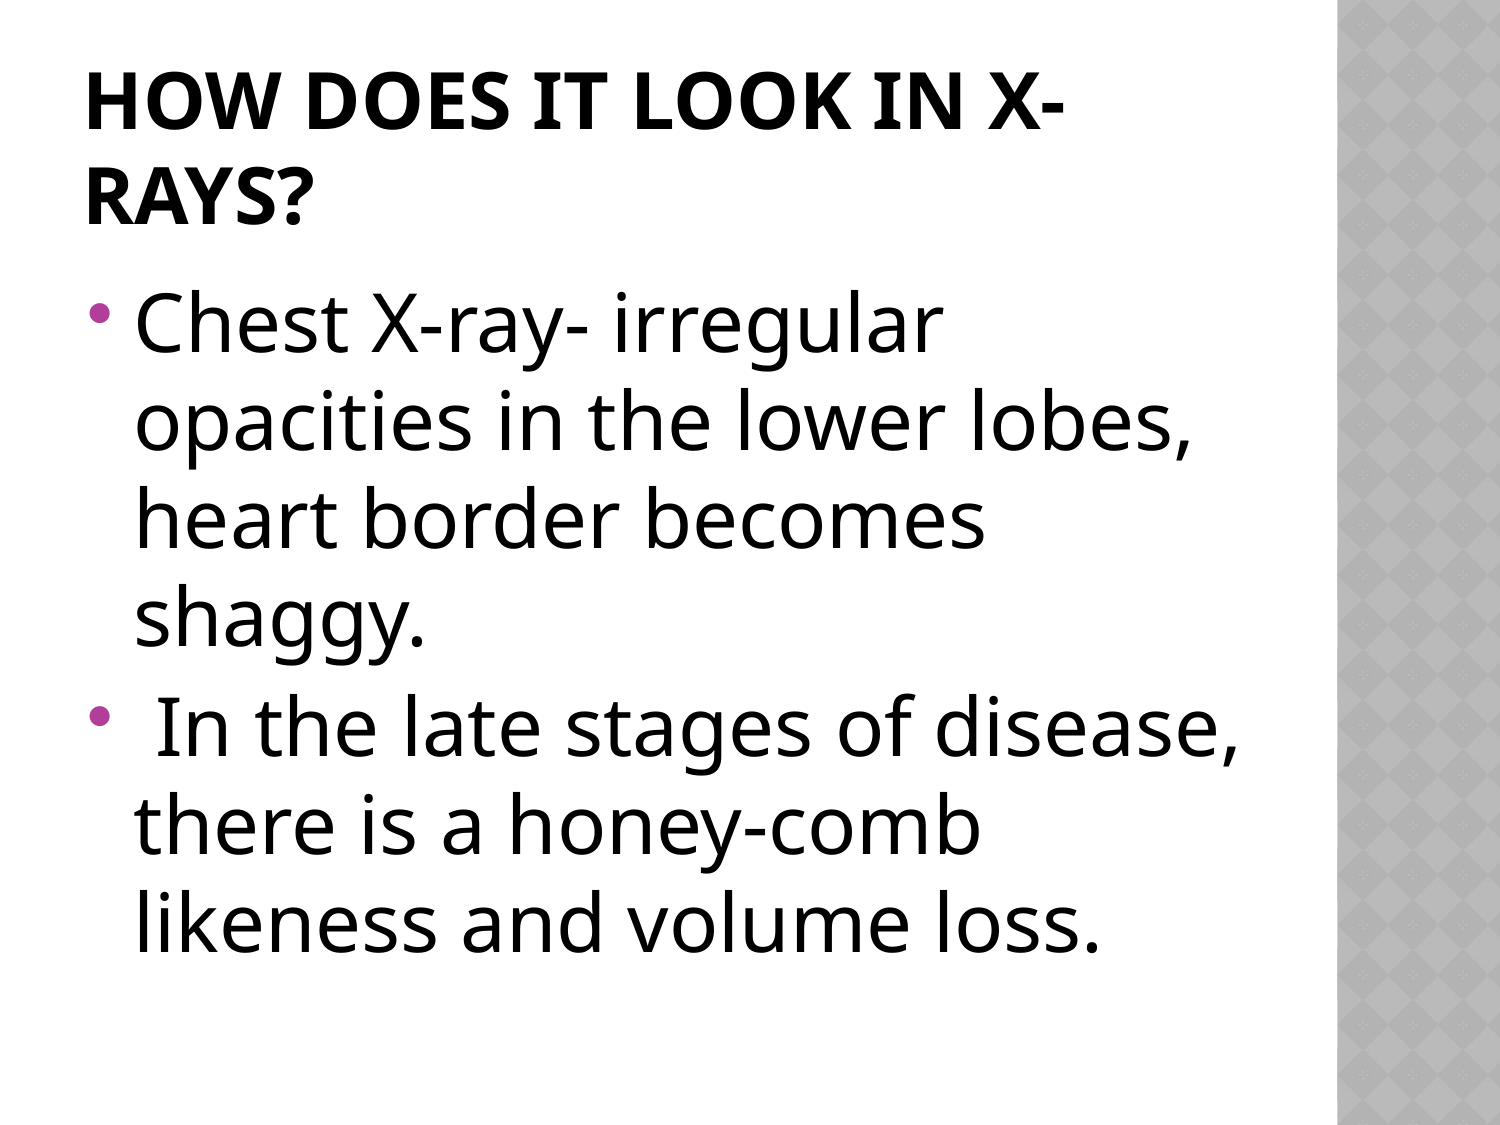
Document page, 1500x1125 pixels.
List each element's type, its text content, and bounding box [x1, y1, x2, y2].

title How does it look in X-rays? [75, 52, 1263, 240]
list Chest X-ray- irregular opacities in the lower lobes, heart border becomes shaggy. In the late stages of disease, there is a honey-comb likeness and volume loss. [75, 264, 1263, 1059]
